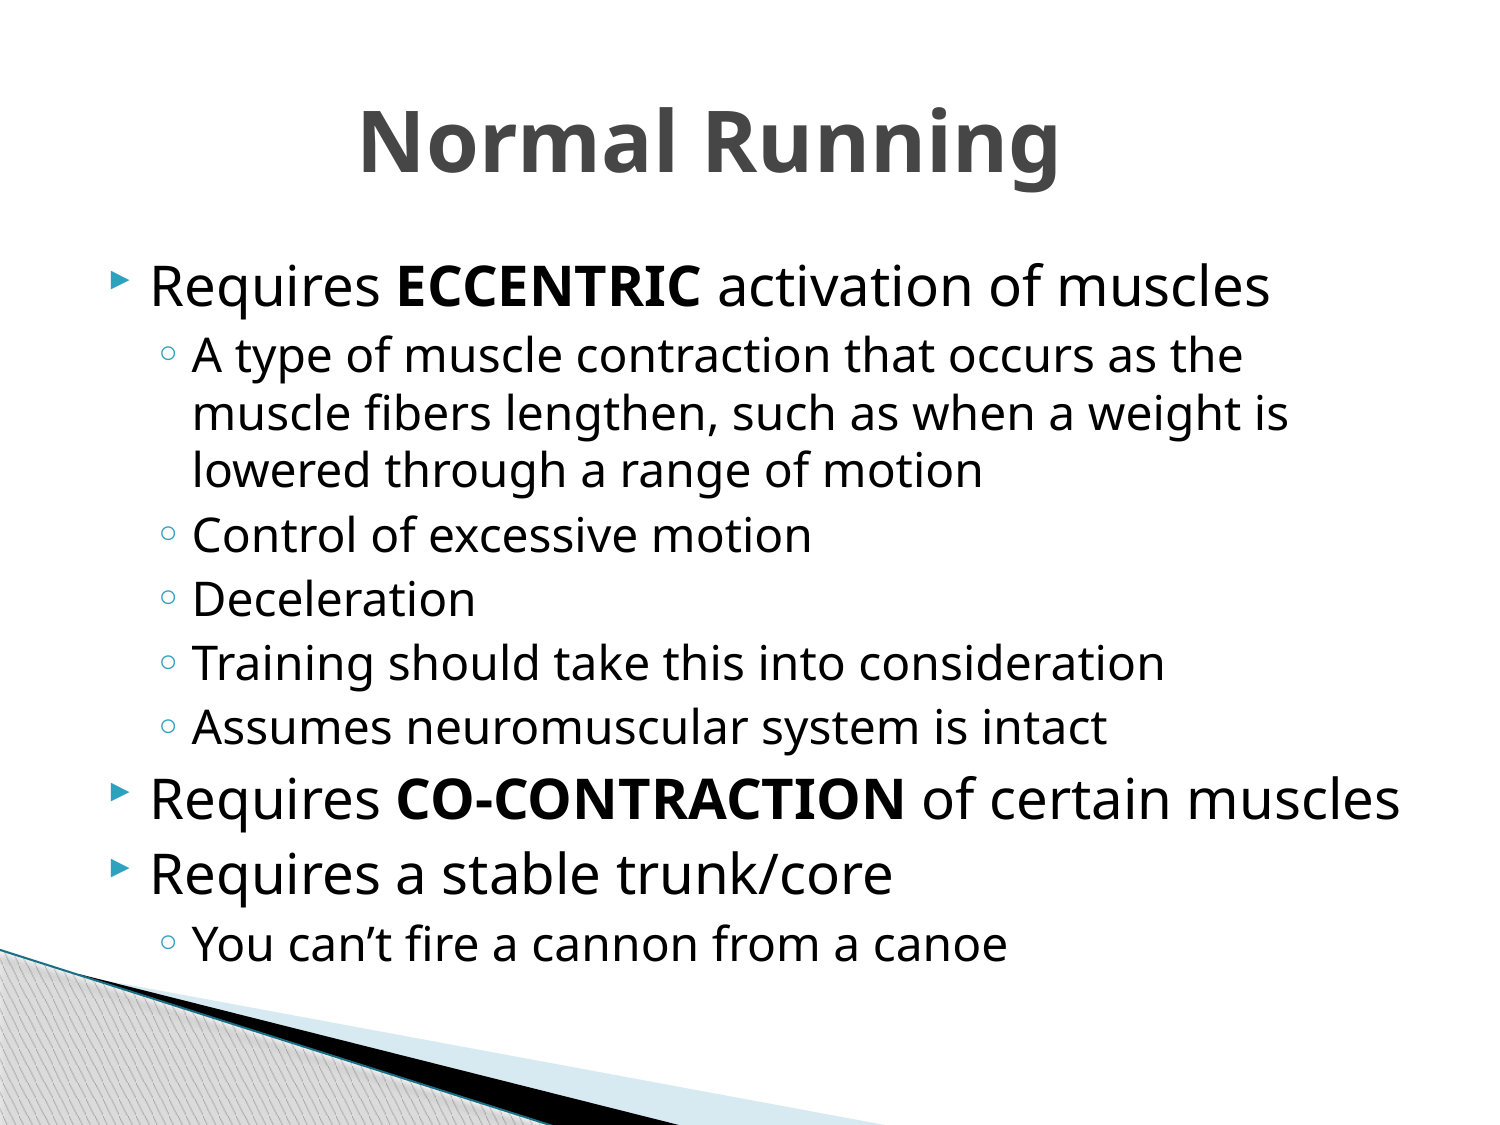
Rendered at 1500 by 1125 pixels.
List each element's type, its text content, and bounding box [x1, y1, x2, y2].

title Normal Running [75, 45, 1425, 233]
list Requires ECCENTRIC activation of muscles A type of muscle contraction that occurs as the muscle fibers lengthen, such as when a weight is lowered through a range of motion Control of excessive motion Deceleration Training should take this into consideration Assumes neuromuscular system is intact Requires CO-CONTRACTION of certain muscles Requires a stable trunk/core You can’t fire a cannon from a canoe [75, 243, 1425, 986]
